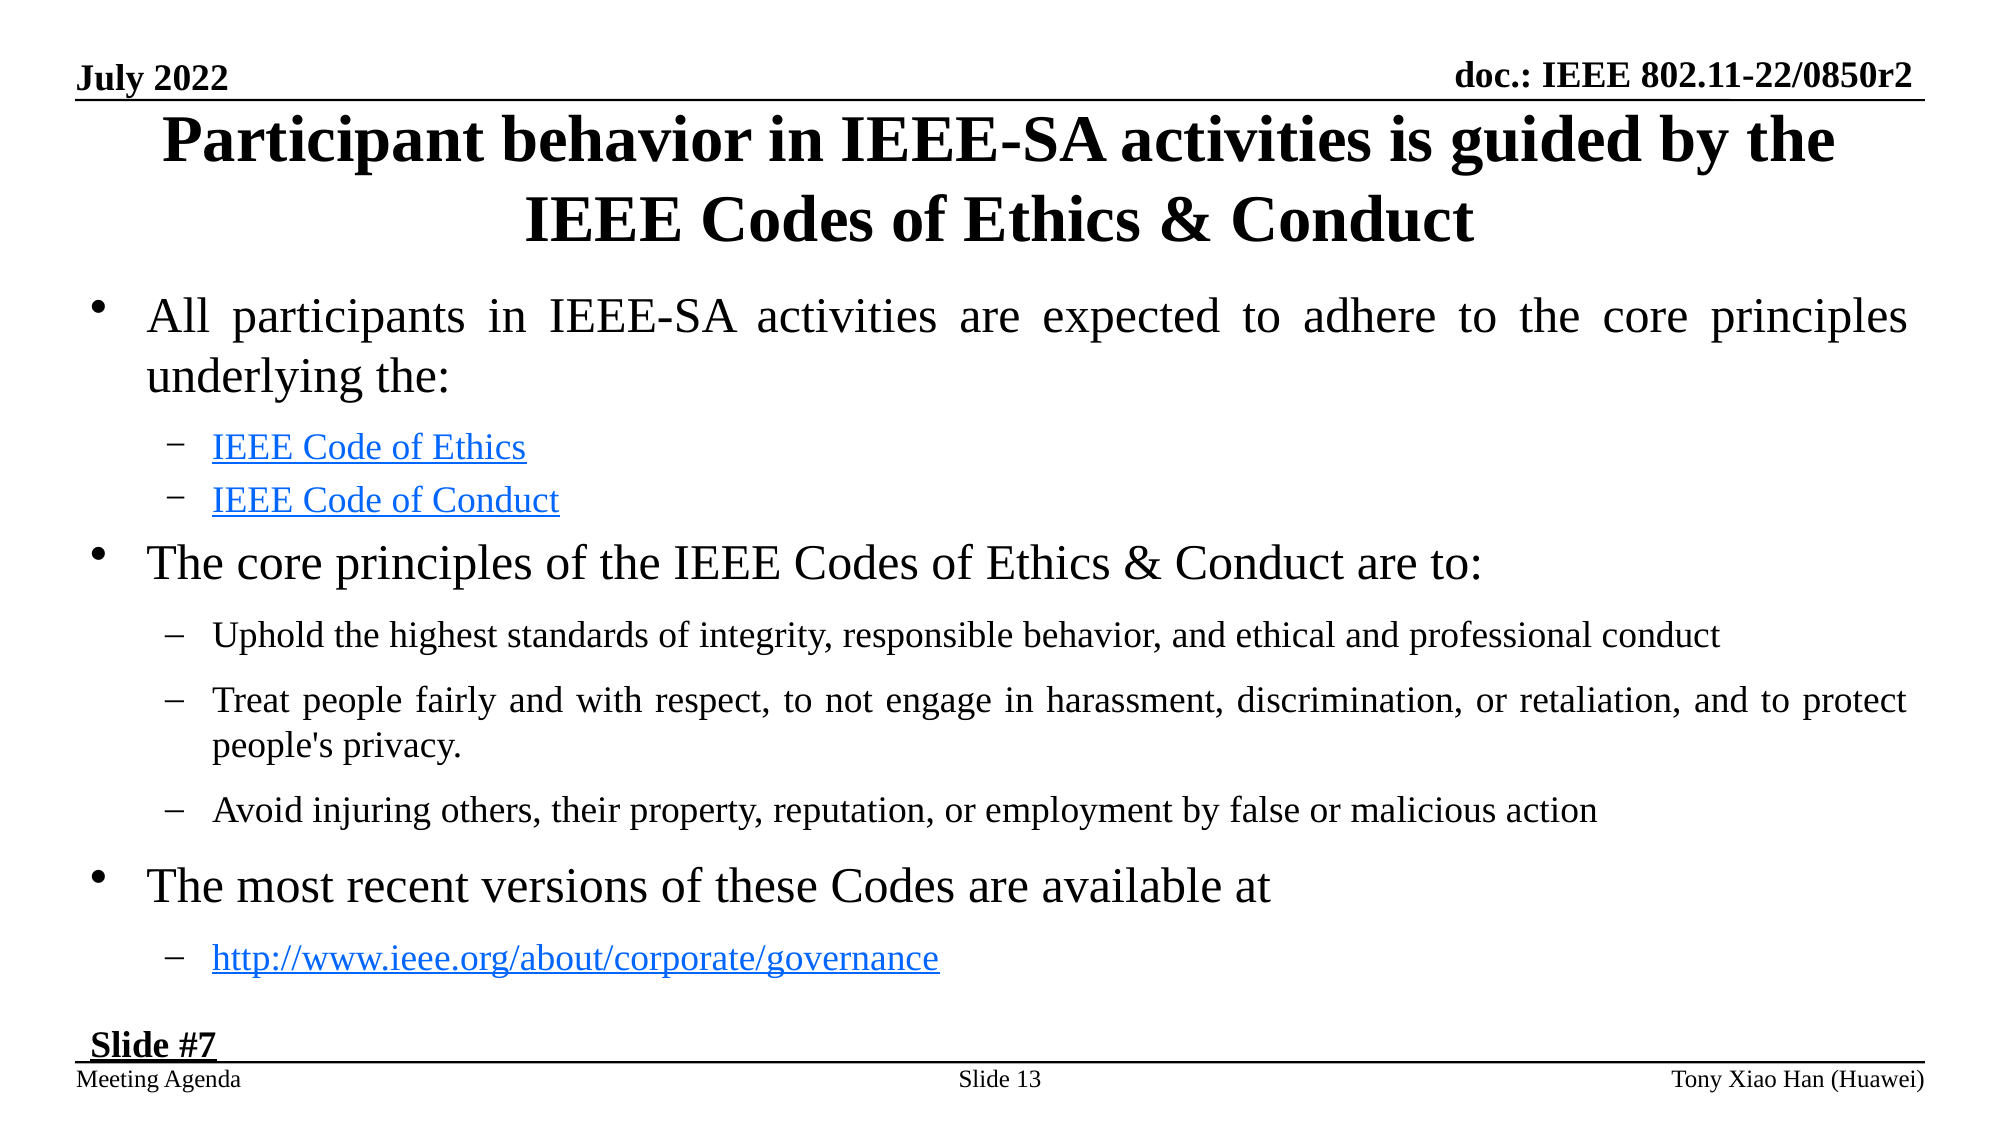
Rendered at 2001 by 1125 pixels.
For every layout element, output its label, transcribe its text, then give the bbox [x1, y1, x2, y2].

list All participants in IEEE-SA activities are expected to adhere to the core principles underlying the: IEEE Code of Ethics IEEE Code of Conduct The core principles of the IEEE Codes of Ethics & Conduct are to: Uphold the highest standards of integrity, responsible behavior, and ethical and professional conduct Treat people fairly and with respect, to not engage in harassment, discrimination, or retaliation, and to protect people's privacy. Avoid injuring others, their property, reputation, or employment by false or malicious action The most recent versions of these Codes are available at http://www.ieee.org/about/corporate/governance [75, 275, 1925, 1038]
text_box Participant behavior in IEEE-SA activities is guided by the IEEE Codes of Ethics & Conduct [75, 87, 1925, 263]
text_box Slide #7 [75, 1012, 232, 1073]
